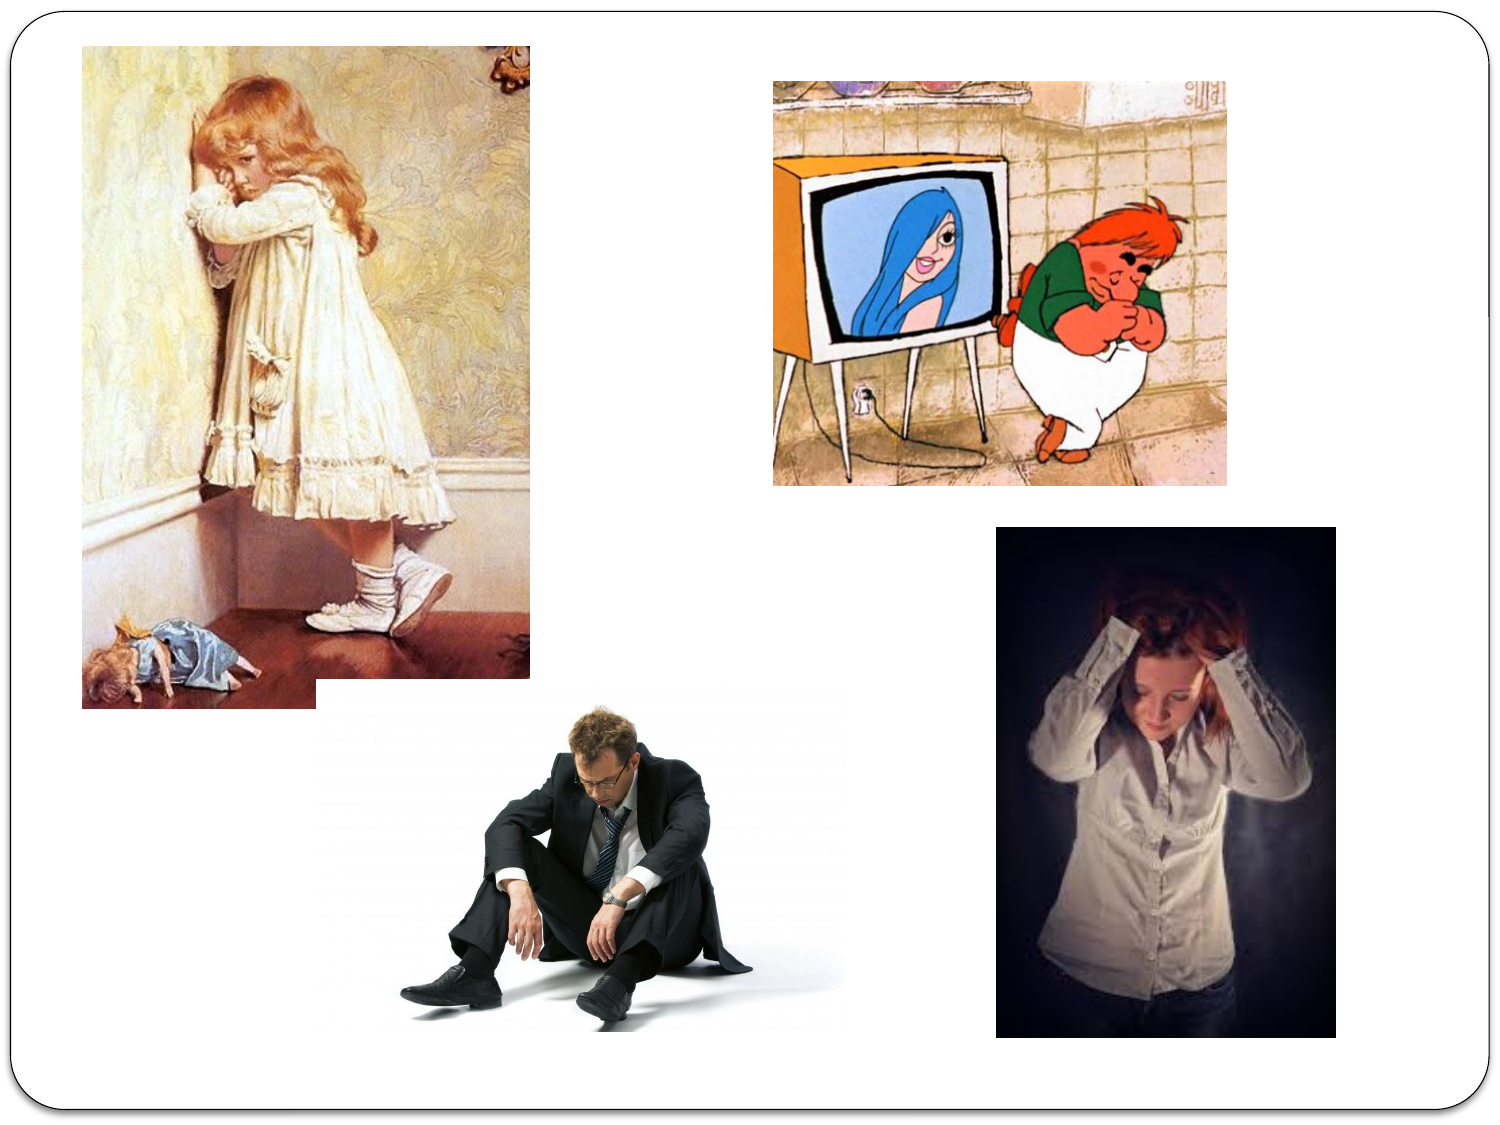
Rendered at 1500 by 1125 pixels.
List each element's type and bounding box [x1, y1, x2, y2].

text_box [25, 0, 76, 27]
picture [81, 46, 845, 1032]
picture [773, 81, 1227, 487]
picture [995, 527, 1337, 1039]
